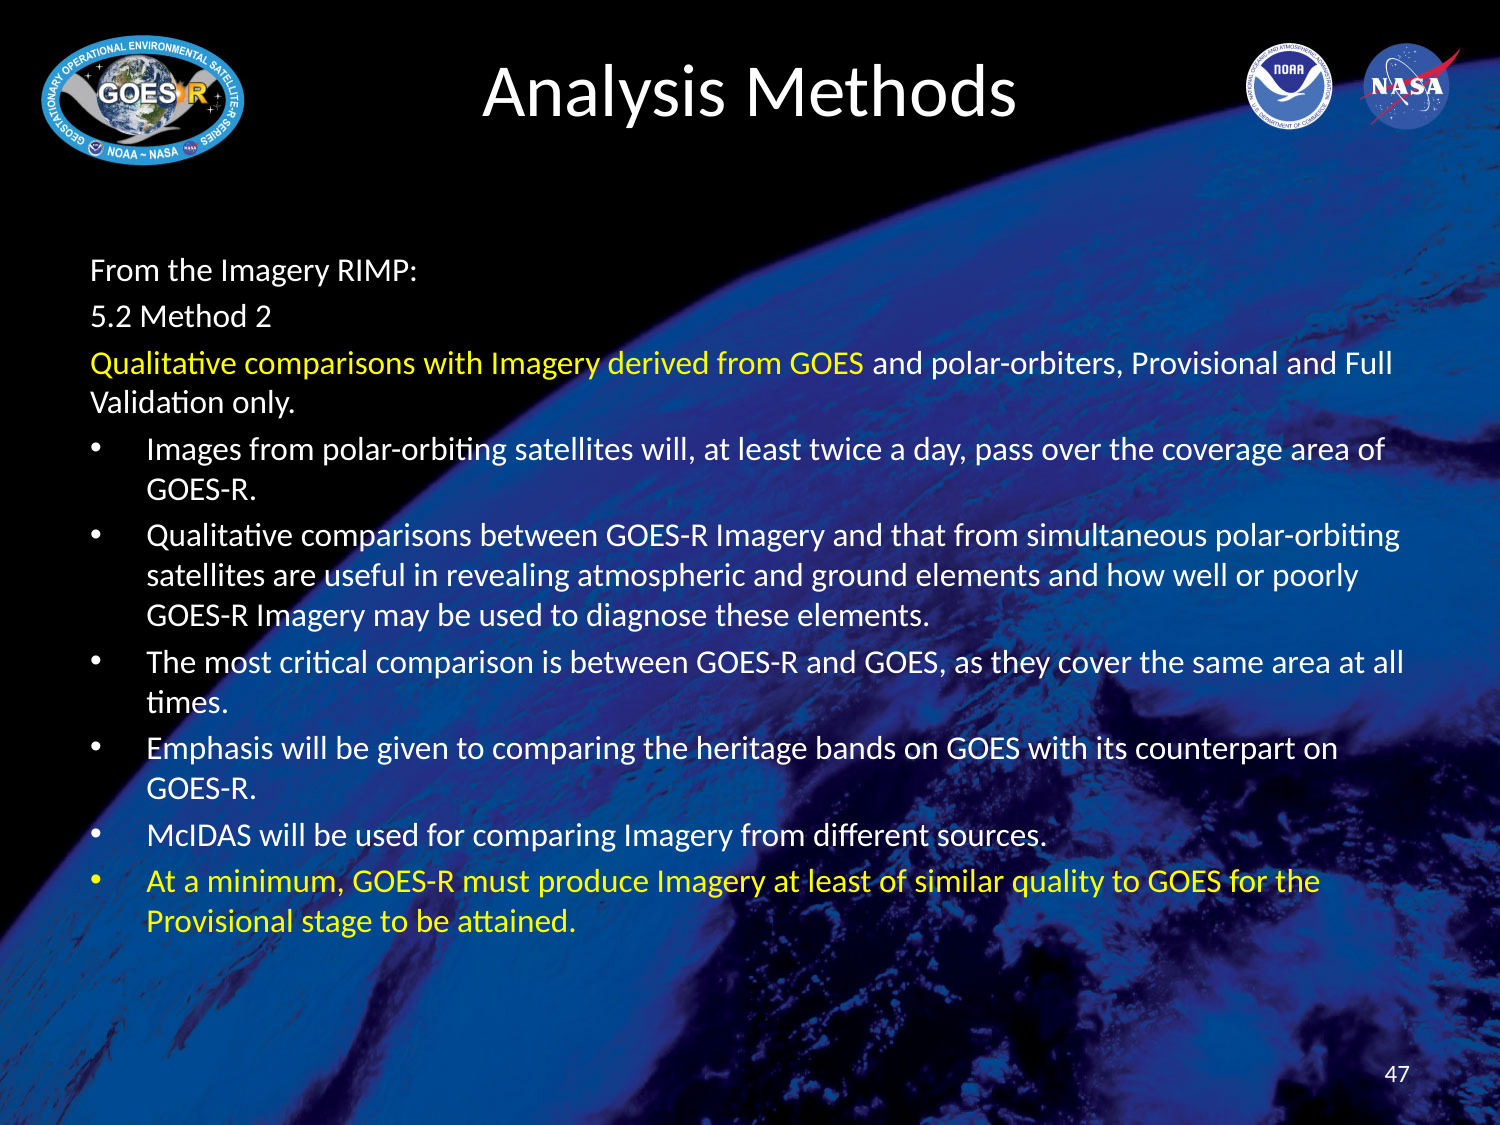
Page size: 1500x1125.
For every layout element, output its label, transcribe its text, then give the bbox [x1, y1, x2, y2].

slide_number 47 [1074, 1042, 1425, 1103]
title Analysis Methods [75, 0, 1425, 180]
picture [0, 0, 1500, 1125]
list From the Imagery RIMP: 5.2 Method 2 Qualitative comparisons with Imagery derived from GOES and polar-orbiters, Provisional and Full Validation only. Images from polar-orbiting satellites will, at least twice a day, pass over the coverage area of GOES-R. Qualitative comparisons between GOES-R Imagery and that from simultaneous polar-orbiting satellites are useful in revealing atmospheric and ground elements and how well or poorly GOES-R Imagery may be used to diagnose these elements. The most critical comparison is between GOES-R and GOES, as they cover the same area at all times. Emphasis will be given to comparing the heritage bands on GOES with its counterpart on GOES-R. McIDAS will be used for comparing Imagery from different sources. At a minimum, GOES-R must produce Imagery at least of similar quality to GOES for the Provisional stage to be attained. [75, 240, 1425, 983]
